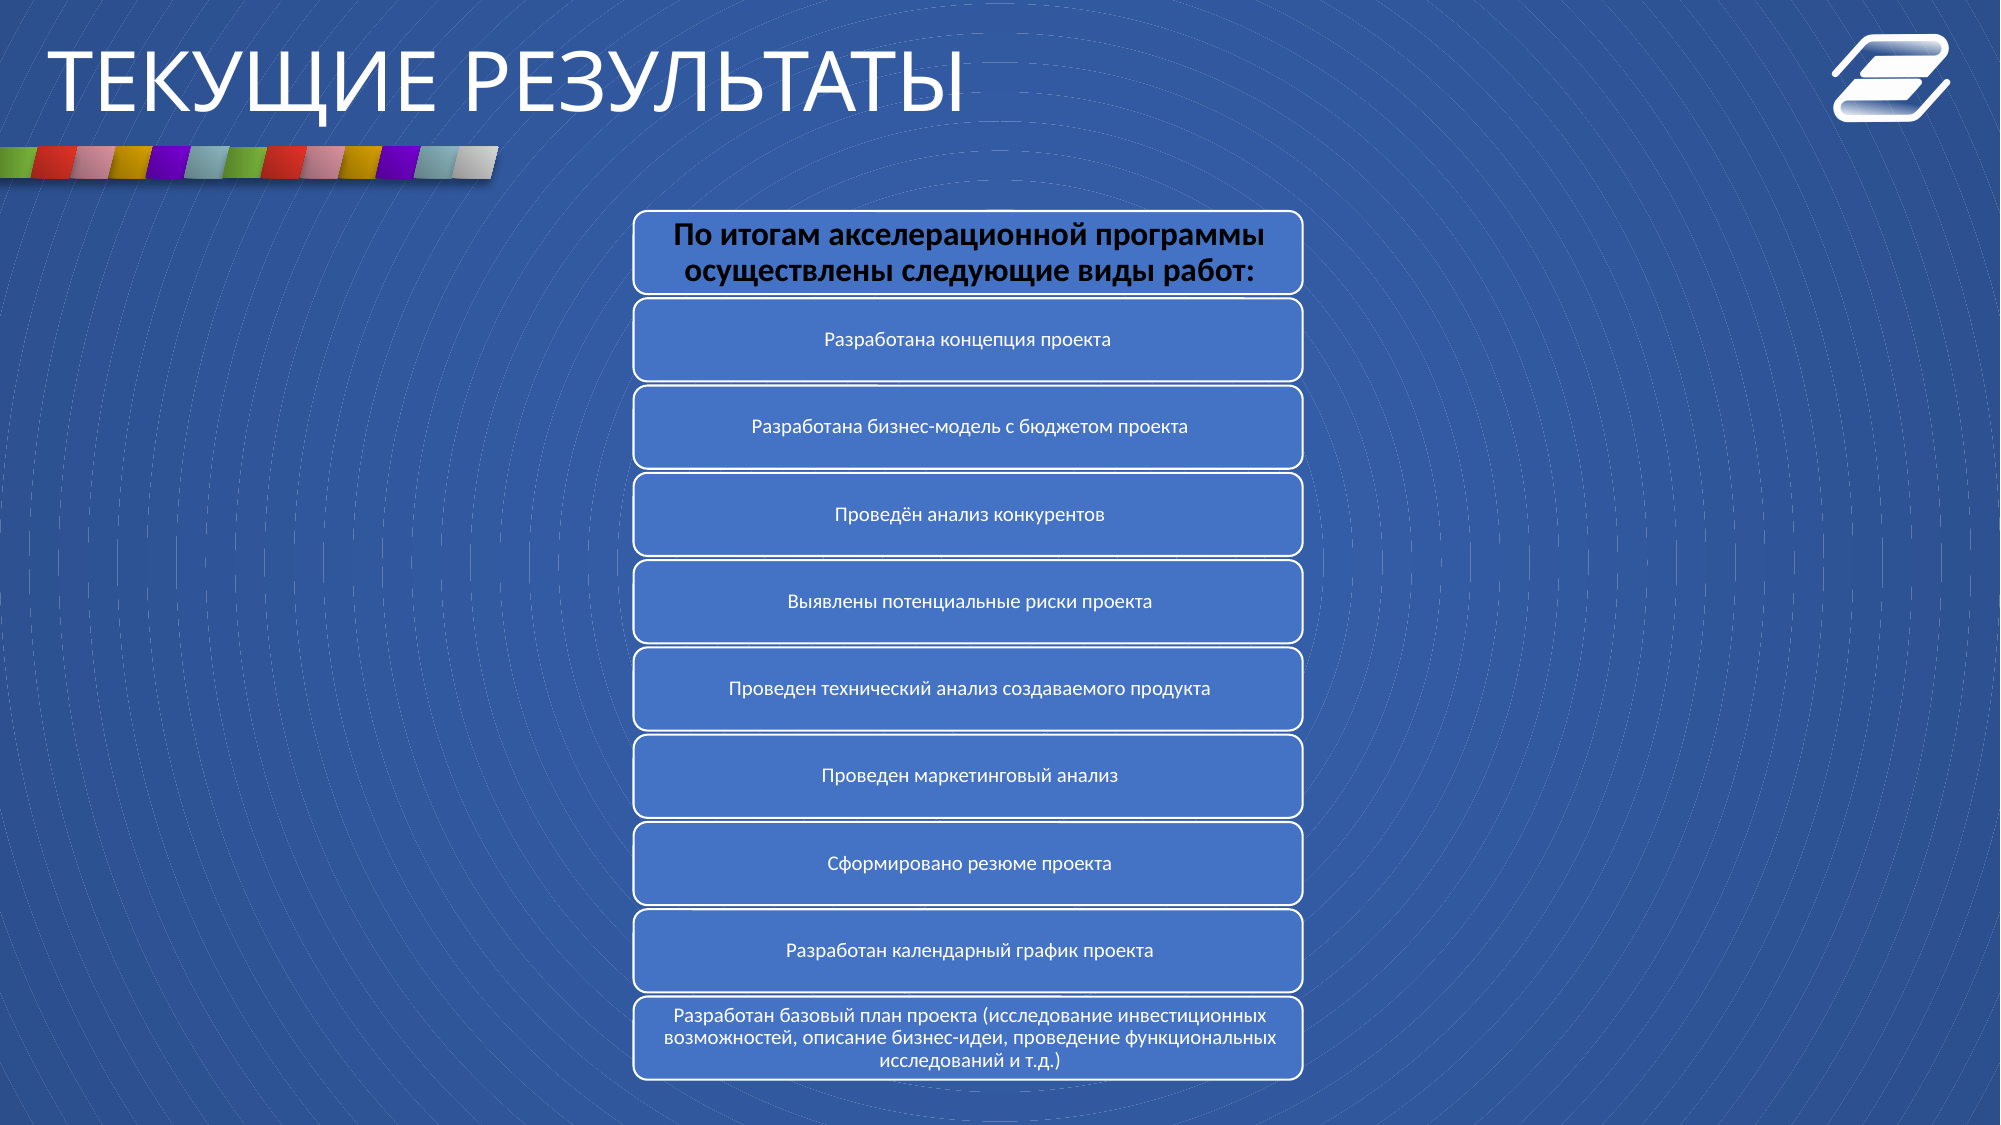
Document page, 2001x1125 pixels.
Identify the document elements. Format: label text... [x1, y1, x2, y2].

picture [1812, 0, 1970, 157]
text_box [373, 145, 420, 180]
text_box [0, 145, 37, 180]
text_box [38, 210, 1898, 1081]
text_box [143, 145, 190, 180]
text_box [182, 145, 228, 180]
text_box [29, 145, 79, 180]
text_box [258, 145, 309, 180]
text_box [220, 145, 267, 180]
text_box ТЕКУЩИЕ РЕЗУЛЬТАТЫ [30, 10, 1778, 145]
text_box [412, 145, 458, 180]
text_box [306, 145, 347, 180]
text_box [116, 145, 152, 180]
text_box [77, 145, 117, 180]
text_box [345, 145, 382, 180]
text_box [450, 145, 500, 180]
